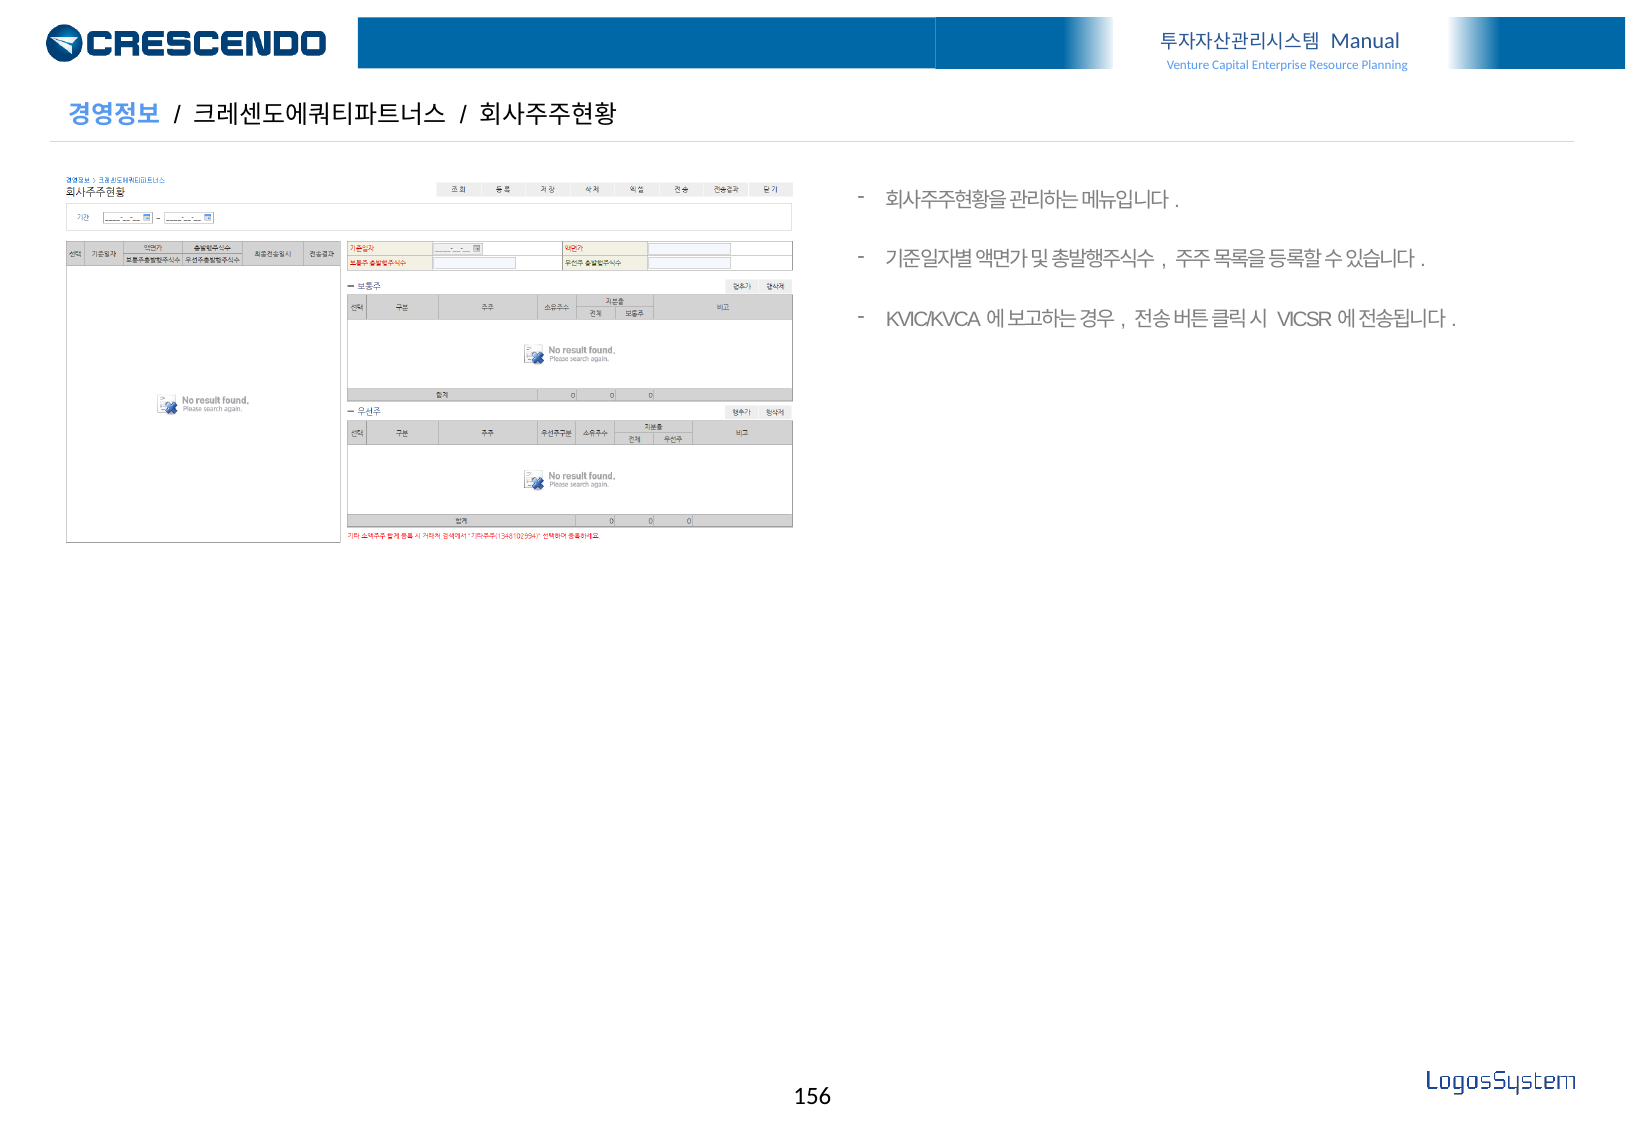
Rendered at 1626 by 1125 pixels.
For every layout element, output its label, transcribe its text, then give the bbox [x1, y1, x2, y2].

picture [1427, 1071, 1575, 1095]
text_box 경영정보 / 크레센도에쿼티파트너스 / 회사주주현황 [69, 90, 633, 136]
text_box 회사주주현황을 관리하는 메뉴입니다. 기준일자별 액면가 및 총발행주식수, 주주 목록을 등록할 수 있습니다. KVIC/KVCA에 보고하는 경우, 전송 버튼 클릭 시 VICSR에 전송됩니다. [843, 173, 1575, 339]
picture [32, 9, 339, 77]
picture [60, 173, 809, 559]
